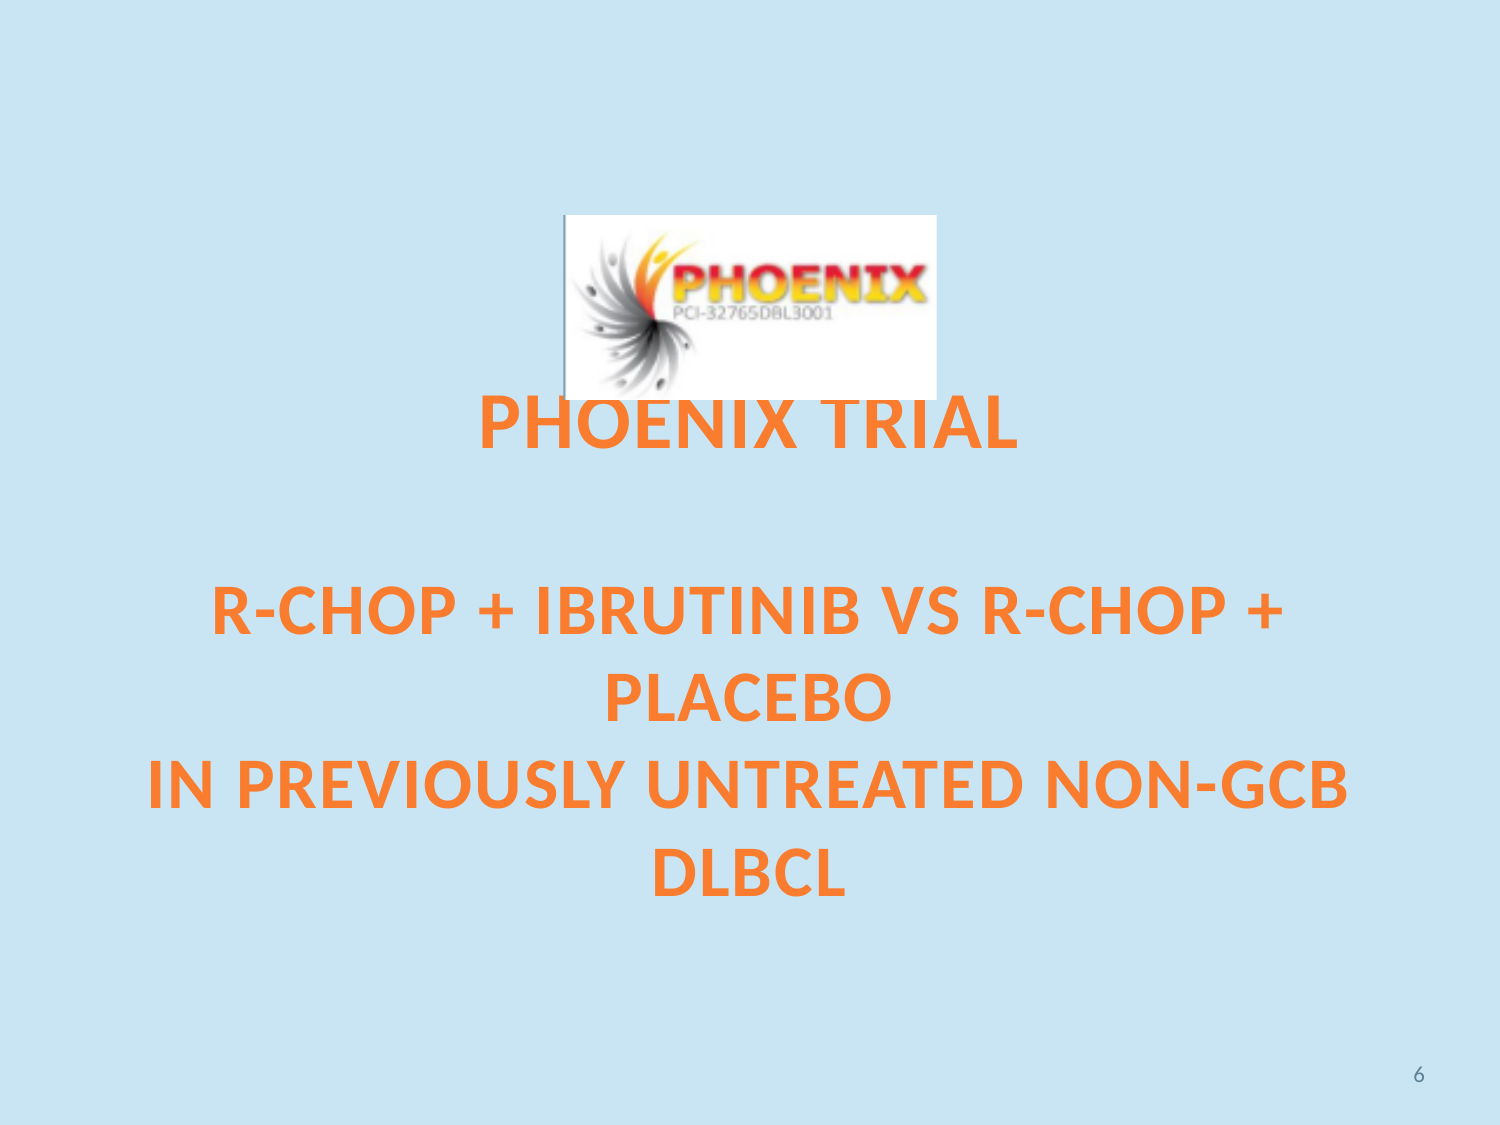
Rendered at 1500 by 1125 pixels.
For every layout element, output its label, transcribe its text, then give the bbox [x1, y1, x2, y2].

slide_number 6 [1328, 1042, 1425, 1103]
title PHOENIX trial R-CHOP + ibrutinib vs R-CHOP + placebo in Previously Untreated non-GCB DLBCL [75, 366, 1425, 1000]
picture [562, 215, 937, 400]
